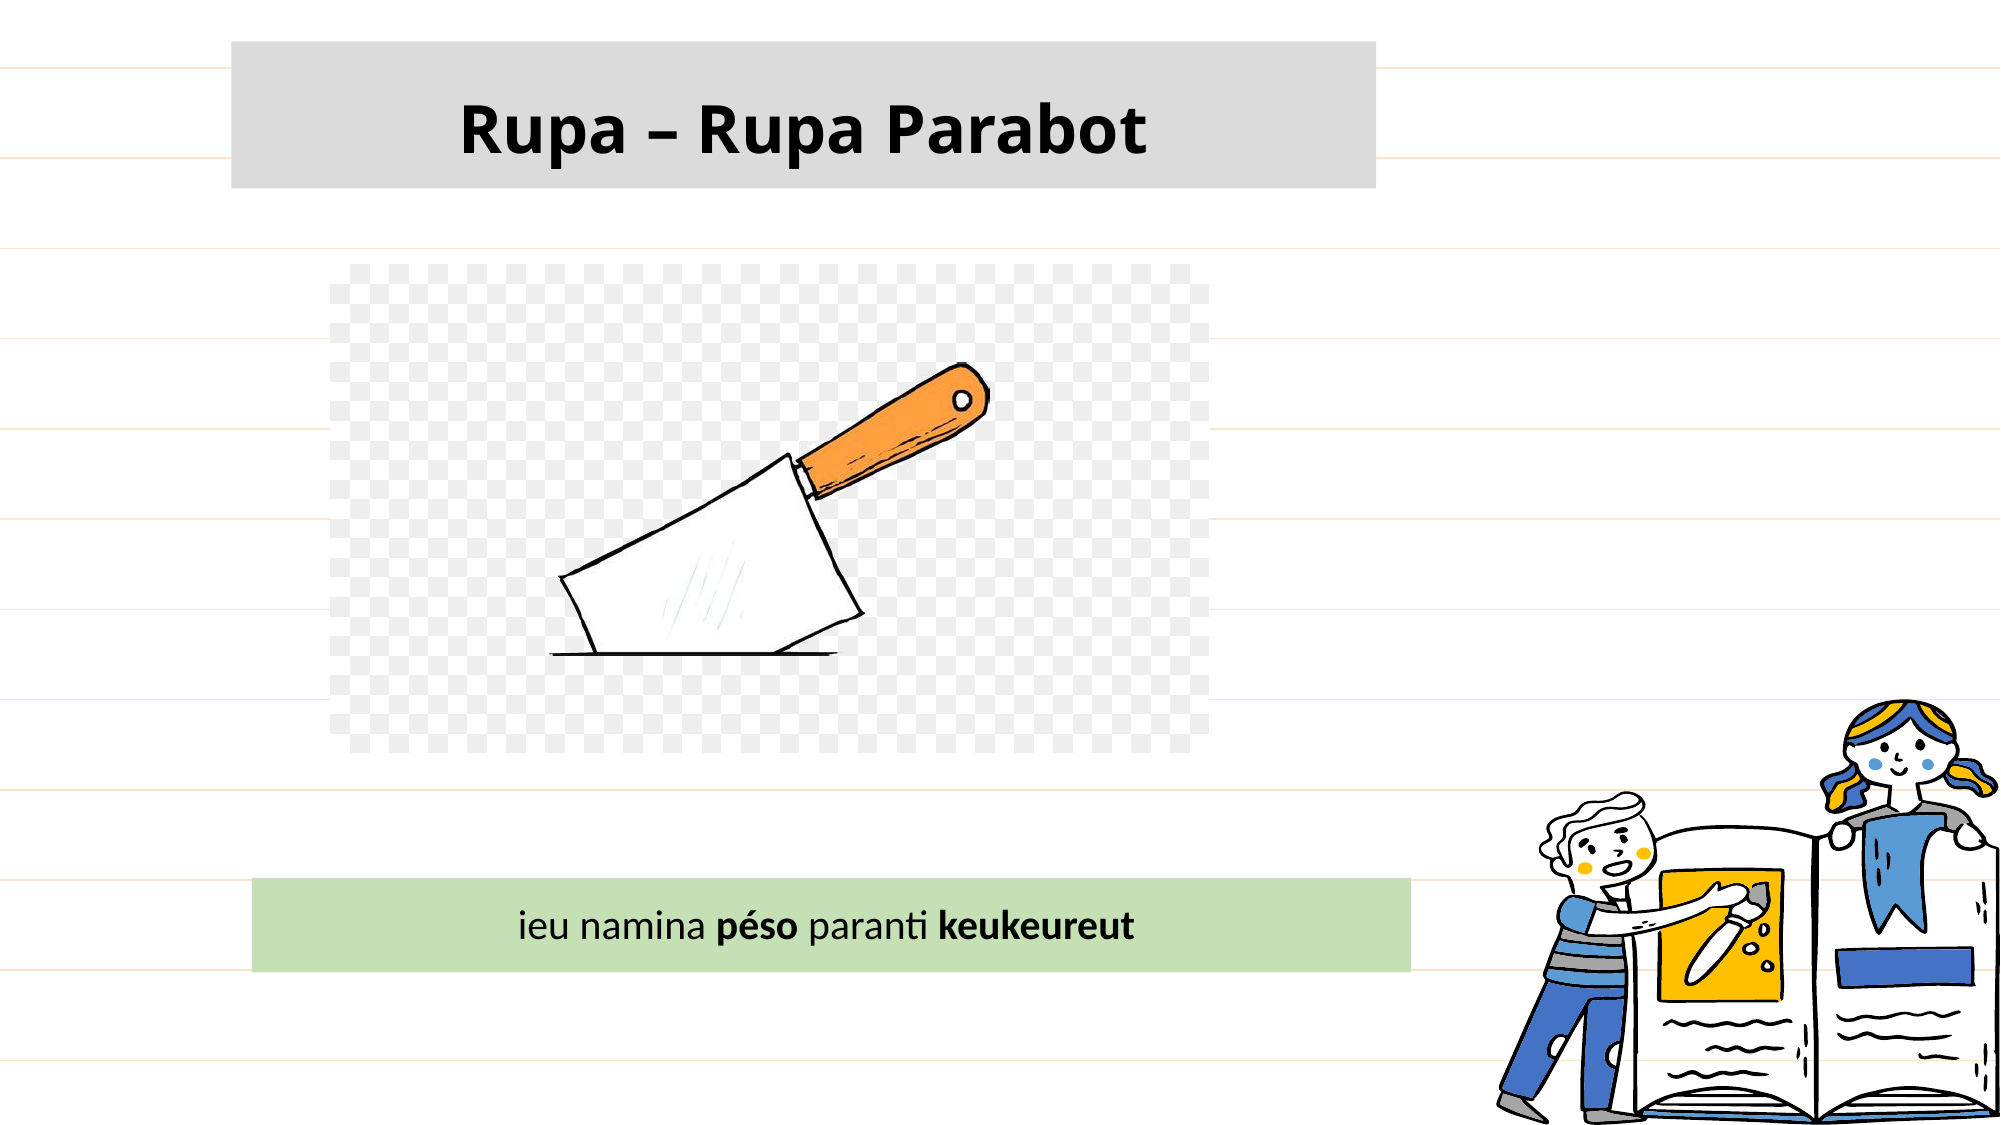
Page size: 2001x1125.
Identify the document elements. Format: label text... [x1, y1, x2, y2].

title Rupa – Rupa Parabot [231, 41, 1377, 189]
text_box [1495, 699, 2000, 1125]
subtitle ieu namina péso paranti keukeureut [251, 877, 1411, 973]
picture [330, 264, 1209, 753]
